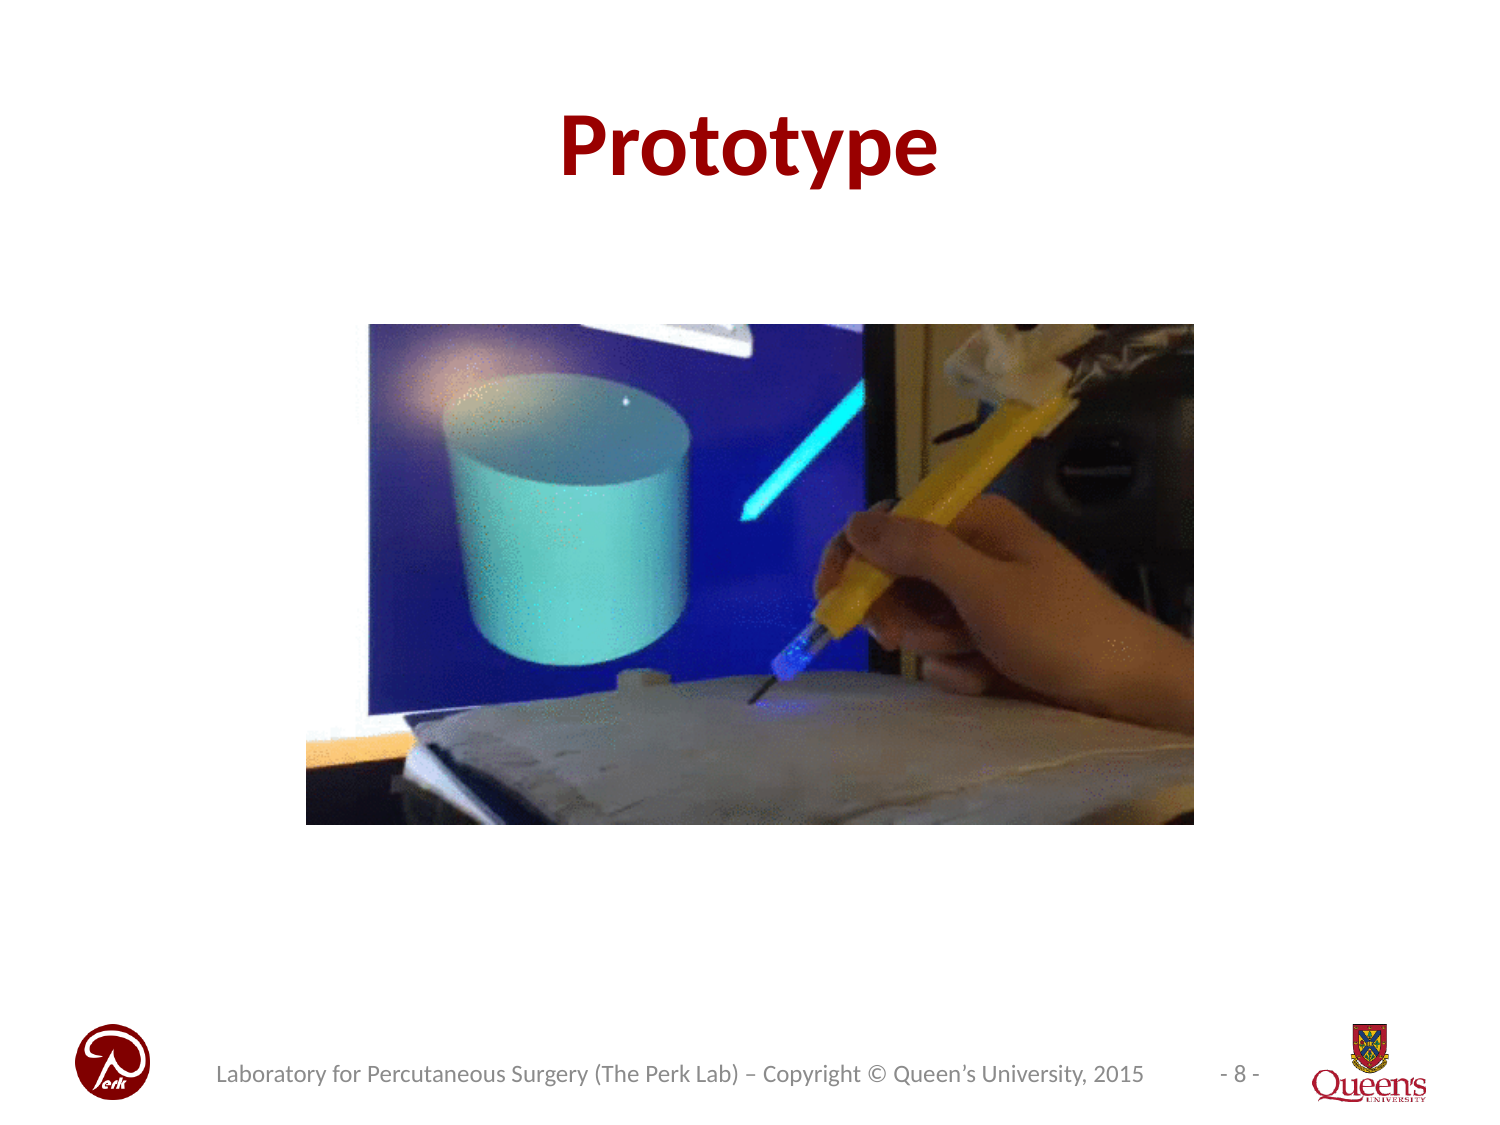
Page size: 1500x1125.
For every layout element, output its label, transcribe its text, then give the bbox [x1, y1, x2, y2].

picture [1312, 1024, 1426, 1102]
picture [75, 1024, 150, 1100]
footer Laboratory for Percutaneous Surgery (The Perk Lab) – Copyright © Queen’s University, 2015 [187, 1042, 1175, 1103]
slide_number - 8 - [1187, 1042, 1275, 1103]
title Prototype [75, 45, 1425, 233]
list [305, 324, 1194, 826]
